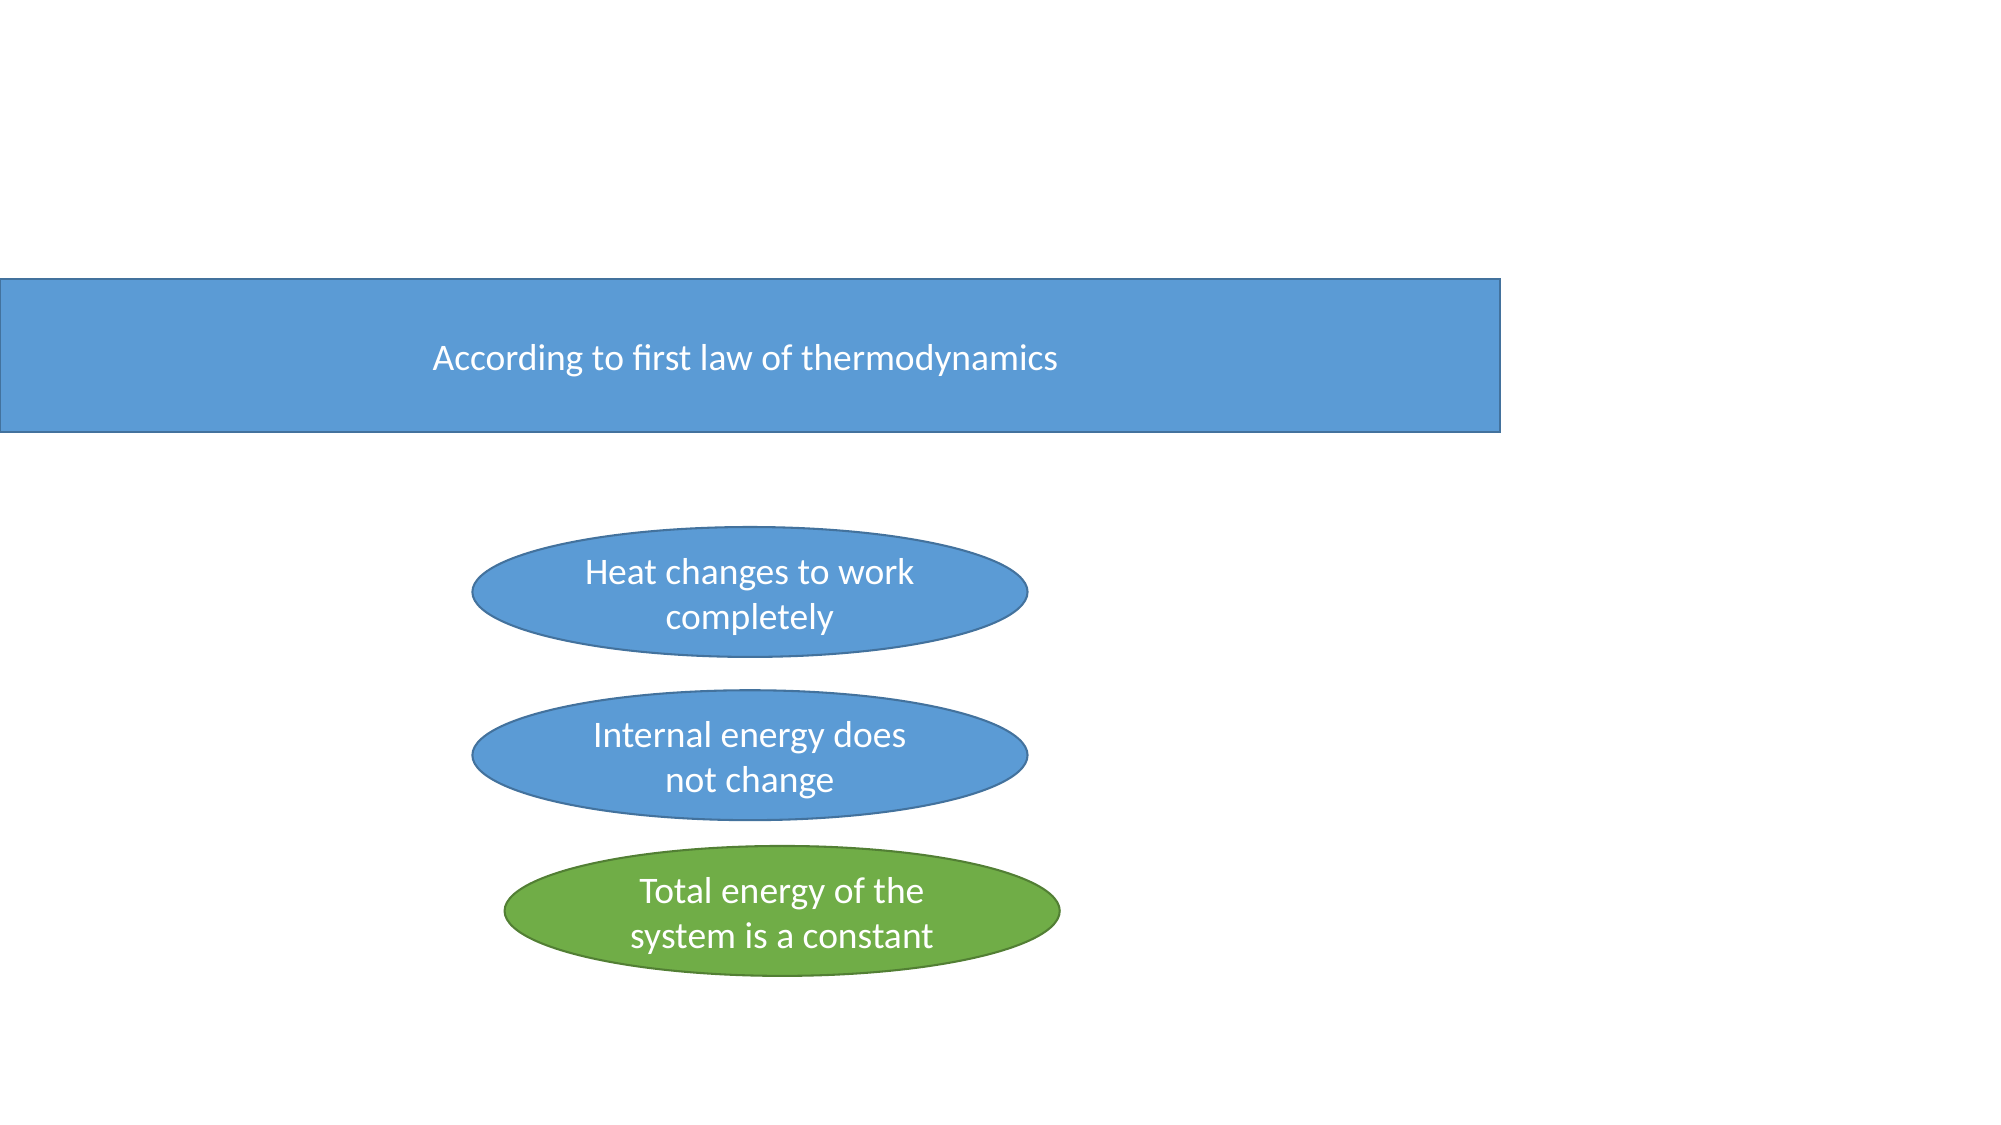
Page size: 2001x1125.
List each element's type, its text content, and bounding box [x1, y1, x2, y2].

text_box Total energy of the system is a constant [503, 844, 1061, 977]
text_box Heat changes to work completely [471, 525, 1029, 658]
text_box According to first law of thermodynamics [0, 278, 1501, 433]
text_box Internal energy does not change [471, 689, 1029, 822]
